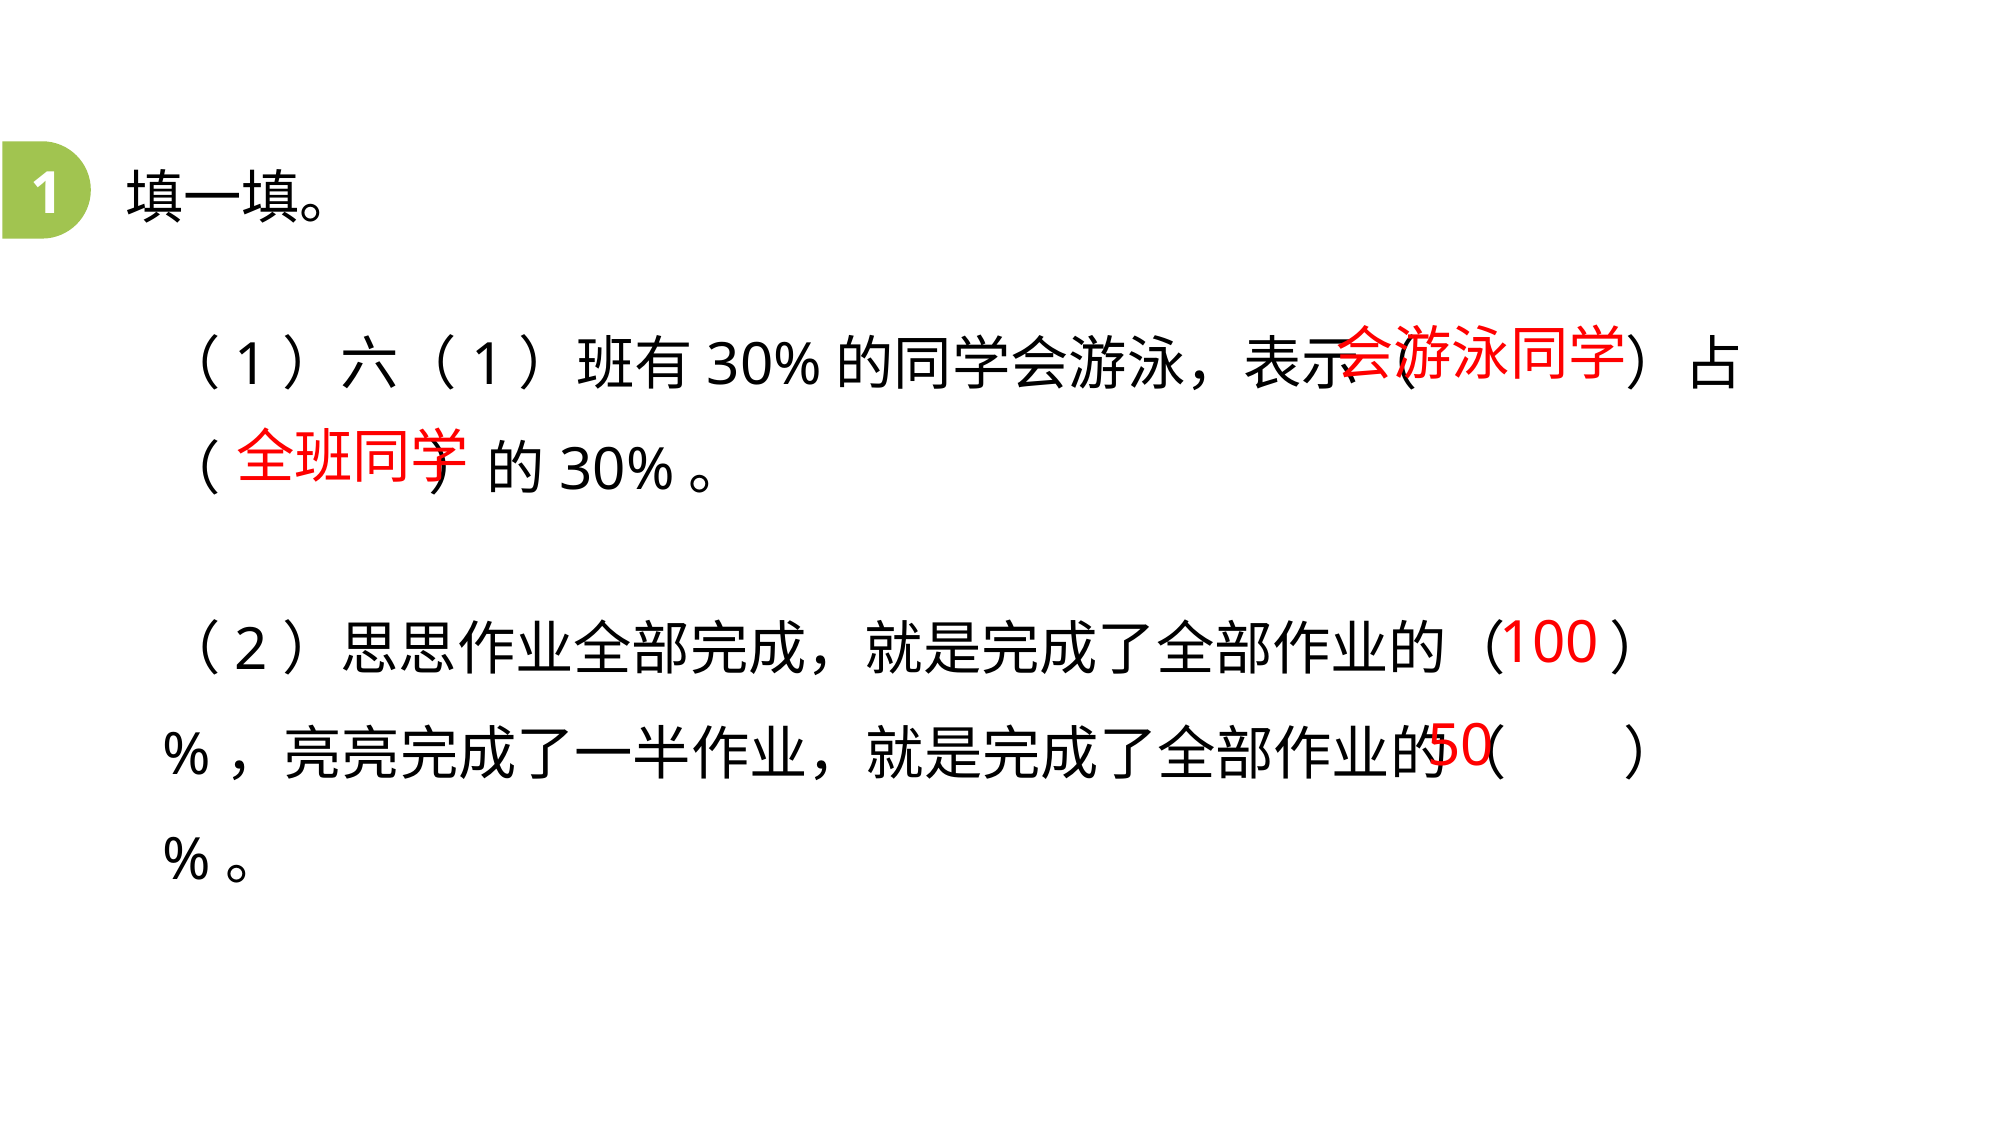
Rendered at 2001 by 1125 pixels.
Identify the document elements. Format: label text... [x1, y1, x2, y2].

text_box 全班同学 [221, 411, 502, 497]
text_box 填一填。 [110, 152, 403, 238]
text_box 100 [1484, 597, 1649, 682]
text_box 1 [2, 141, 91, 239]
text_box （2）思思作业全部完成，就是完成了全部作业的（ ）%，亮亮完成了一半作业，就是完成了全部作业的（ ）%。 [147, 568, 1775, 899]
text_box 会游泳同学 [1320, 308, 1647, 394]
text_box 50 [1412, 700, 1563, 785]
text_box （1）六（1）班有30%的同学会游泳，表示（ ）占（ ）的30%。 [147, 284, 1804, 509]
